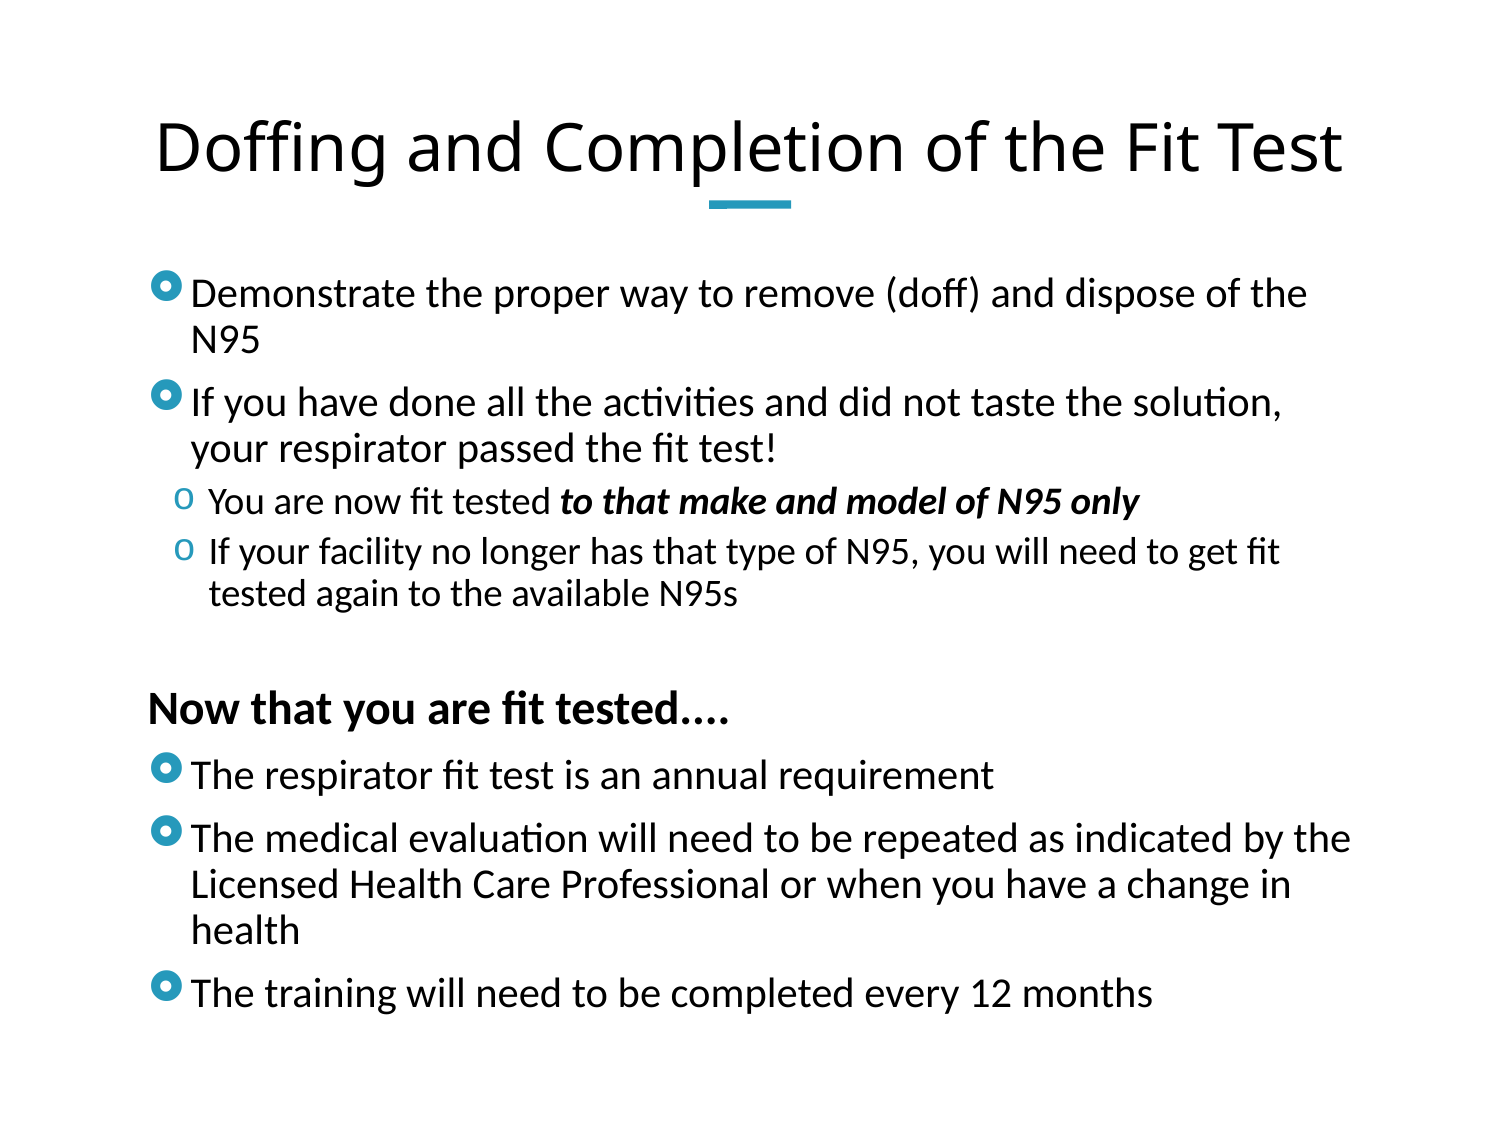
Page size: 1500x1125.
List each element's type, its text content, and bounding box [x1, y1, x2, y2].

title Doffing and Completion of the Fit Test [0, 109, 1500, 190]
list Demonstrate the proper way to remove (doff) and dispose of the N95 If you have done all the activities and did not taste the solution, your respirator passed the fit test! You are now fit tested to that make and model of N95 only If your facility no longer has that type of N95, you will need to get fit tested again to the available N95s Now that you are fit tested.... The respirator fit test is an annual requirement The medical evaluation will need to be repeated as indicated by the Licensed Health Care Professional or when you have a change in health The training will need to be completed every 12 months [132, 263, 1372, 1029]
